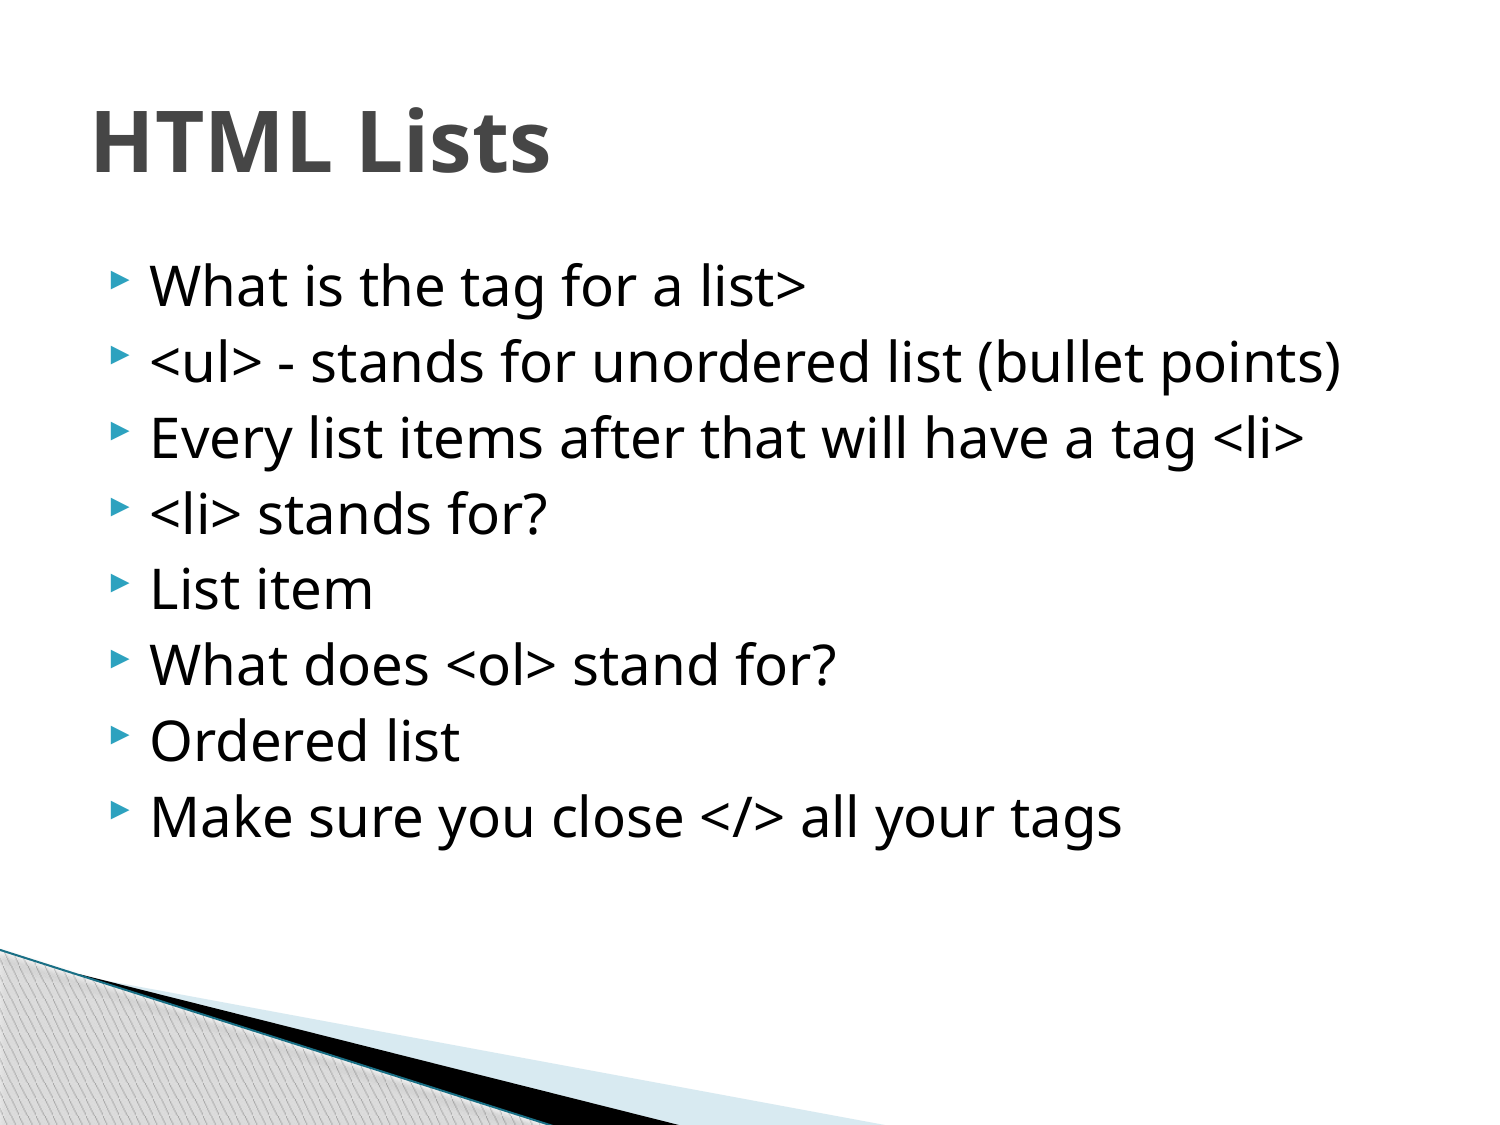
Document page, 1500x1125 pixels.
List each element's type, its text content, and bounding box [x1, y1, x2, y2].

list What is the tag for a list> <ul> - stands for unordered list (bullet points) Every list items after that will have a tag <li> <li> stands for? List item What does <ol> stand for? Ordered list Make sure you close </> all your tags [75, 243, 1425, 986]
title HTML Lists [75, 45, 1425, 233]
